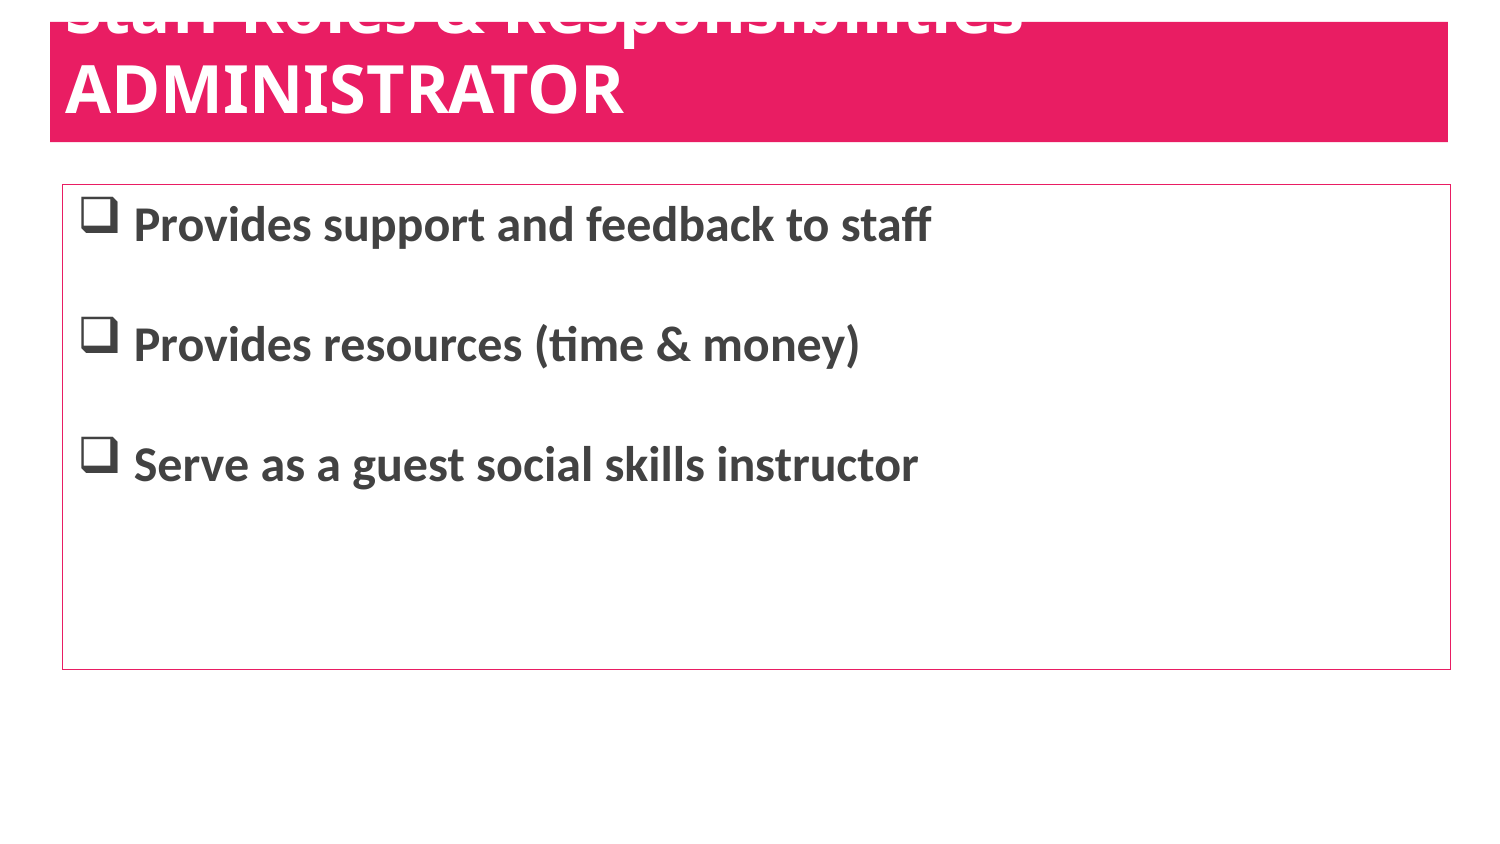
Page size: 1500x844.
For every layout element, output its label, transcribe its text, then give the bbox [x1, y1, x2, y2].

title Staff Roles & Responsibilities - ADMINISTRATOR [50, 21, 1448, 143]
text_box Provides support and feedback to staff Provides resources (time & money) Serve as a guest social skills instructor [62, 184, 1451, 670]
